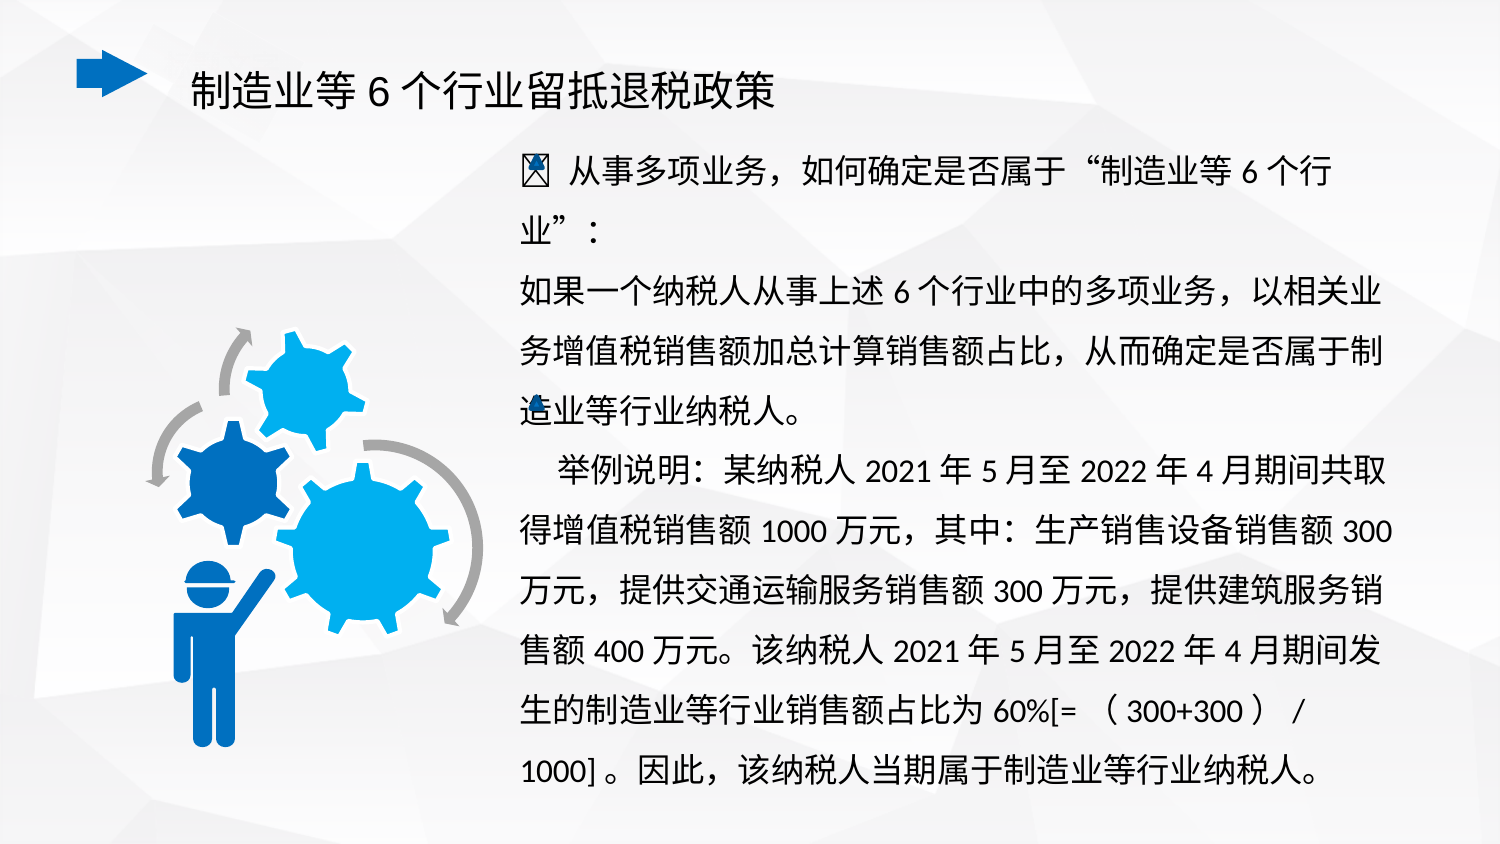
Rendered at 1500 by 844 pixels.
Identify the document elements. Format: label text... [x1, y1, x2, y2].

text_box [139, 30, 289, 125]
text_box [528, 153, 545, 171]
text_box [144, 298, 491, 748]
picture [0, 0, 1500, 844]
text_box  从事多项业务，如何确定是否属于“制造业等6个行业”： 如果一个纳税人从事上述6个行业中的多项业务，以相关业务增值税销售额加总计算销售额占比，从而确定是否属于制造业等行业纳税人。 举例说明：某纳税人2021年5月至2022年4月期间共取得增值税销售额1000万元，其中：生产销售设备销售额300万元，提供交通运输服务销售额300万元，提供建筑服务销售额400万元。该纳税人2021年5月至2022年4月期间发生的制造业等行业销售额占比为60%[=（300+300）/1000]。因此，该纳税人当期属于制造业等行业纳税人。  [504, 122, 1409, 844]
text_box [528, 394, 545, 411]
text_box 制造业等6个行业留抵退税政策 [291, 32, 791, 122]
